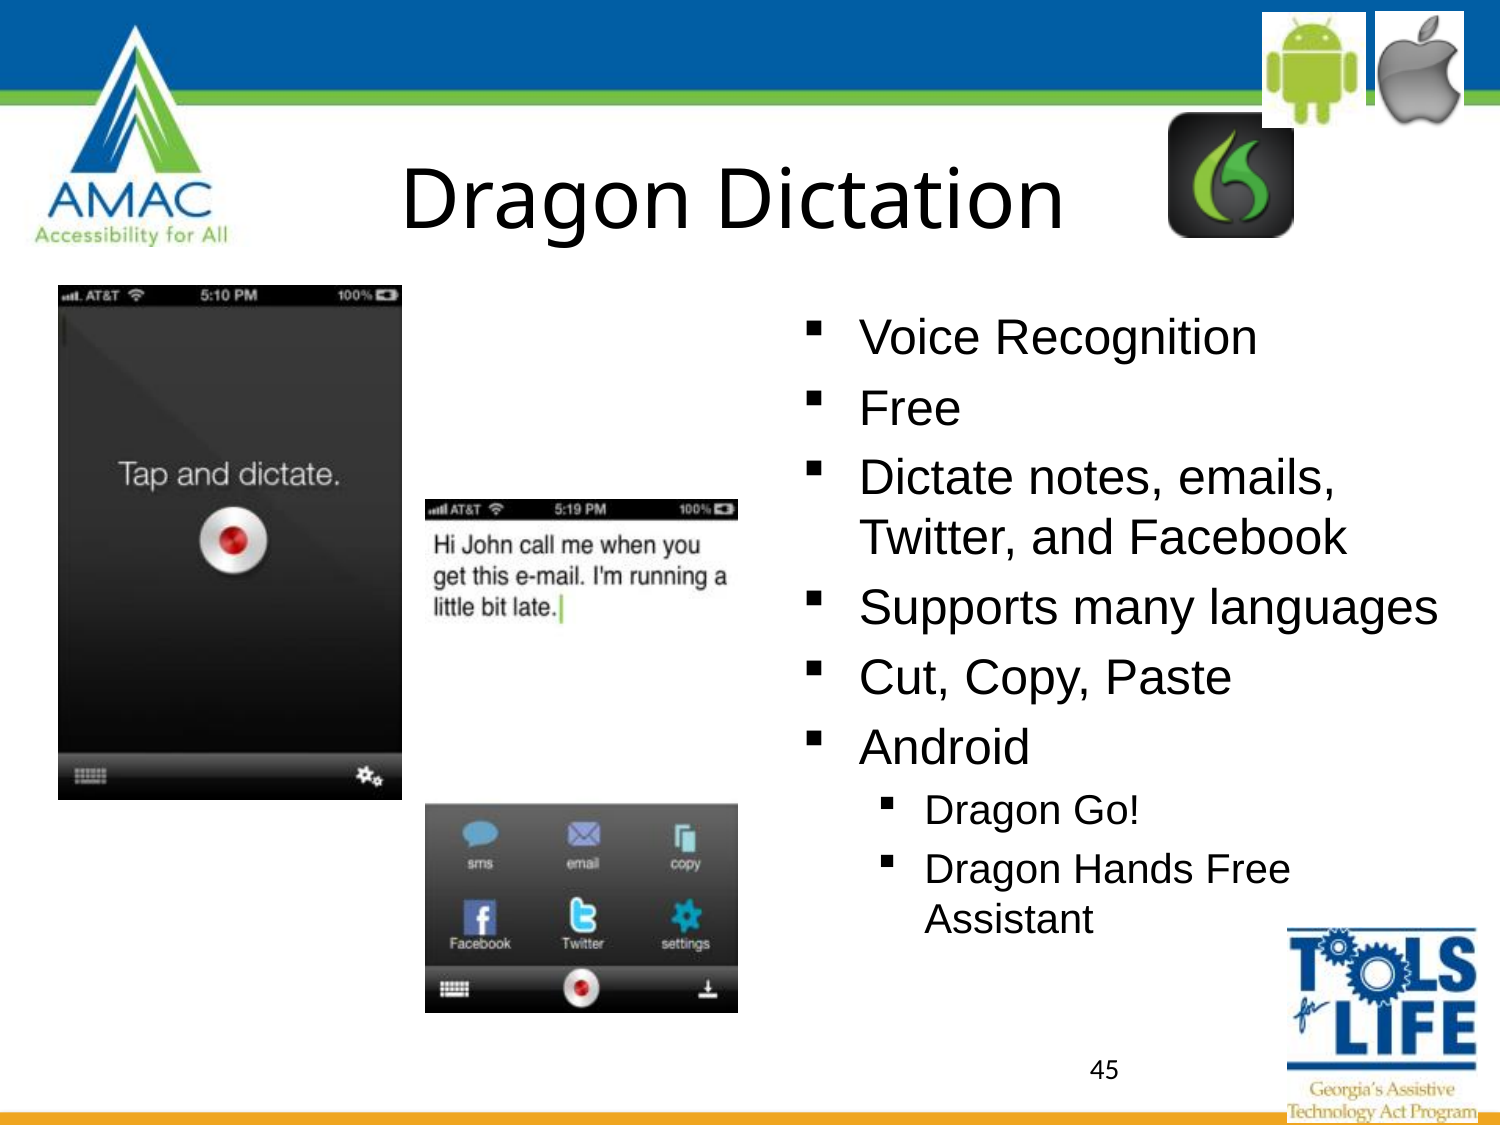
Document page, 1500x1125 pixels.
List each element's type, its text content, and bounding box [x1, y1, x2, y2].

picture [1287, 926, 1478, 1124]
slide_number 45 [1074, 1042, 1282, 1103]
title Dragon Dictation [58, 137, 1409, 288]
picture [0, 0, 1500, 247]
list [58, 284, 402, 801]
picture [424, 499, 738, 1013]
list Voice Recognition Free Dictate notes, emails, Twitter, and Facebook Supports many languages Cut, Copy, Paste Android Dragon Go! Dragon Hands Free Assistant [787, 297, 1478, 1040]
